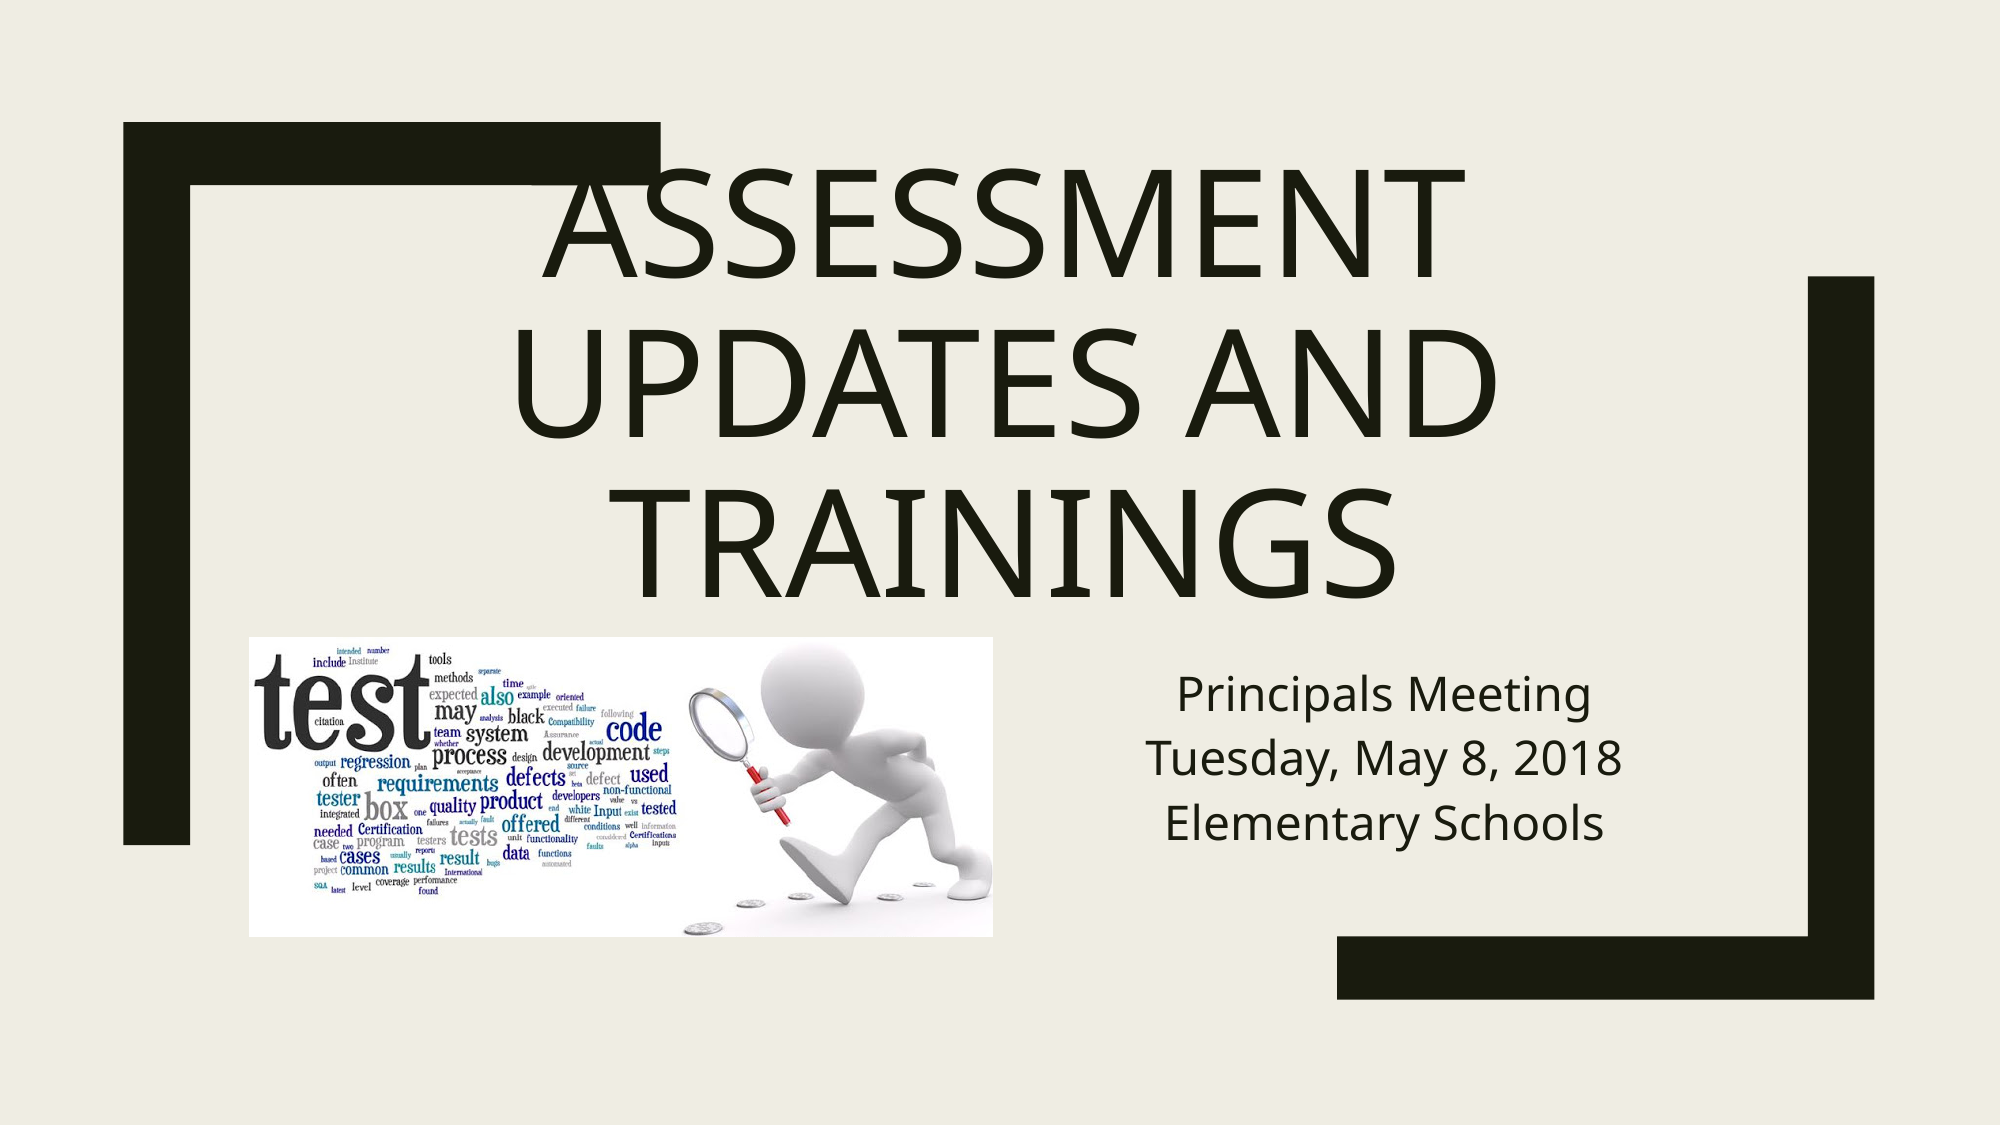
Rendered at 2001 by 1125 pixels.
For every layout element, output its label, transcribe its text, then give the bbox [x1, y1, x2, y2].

title Assessment updates and trainings [220, 293, 1791, 638]
picture [249, 637, 993, 937]
subtitle Principals Meeting Tuesday, May 8, 2018 Elementary Schools [1021, 649, 1748, 893]
